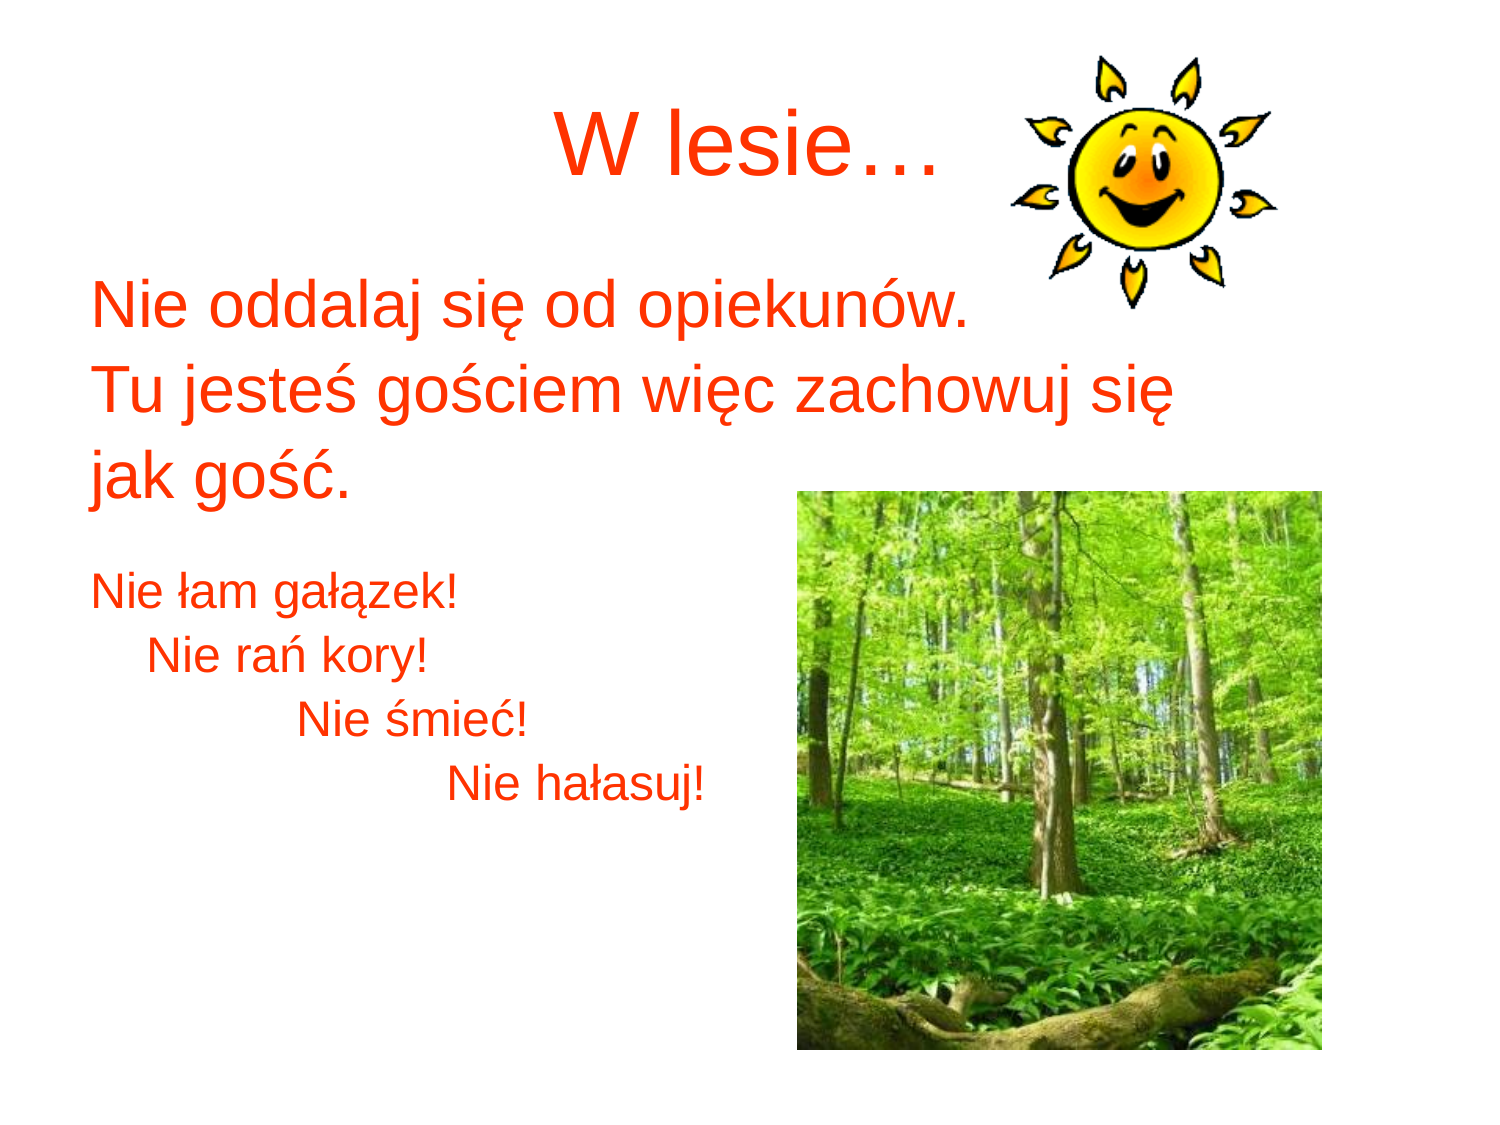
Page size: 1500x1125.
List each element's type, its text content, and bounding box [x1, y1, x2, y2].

picture [1009, 54, 1282, 313]
title W lesie… [75, 45, 1425, 233]
list Nie oddalaj się od opiekunów. Tu jesteś gościem więc zachowuj się jak gość. Nie łam gałązek! Nie rań kory! Nie śmieć! Nie hałasuj! [75, 262, 1425, 1005]
picture [796, 491, 1322, 1050]
